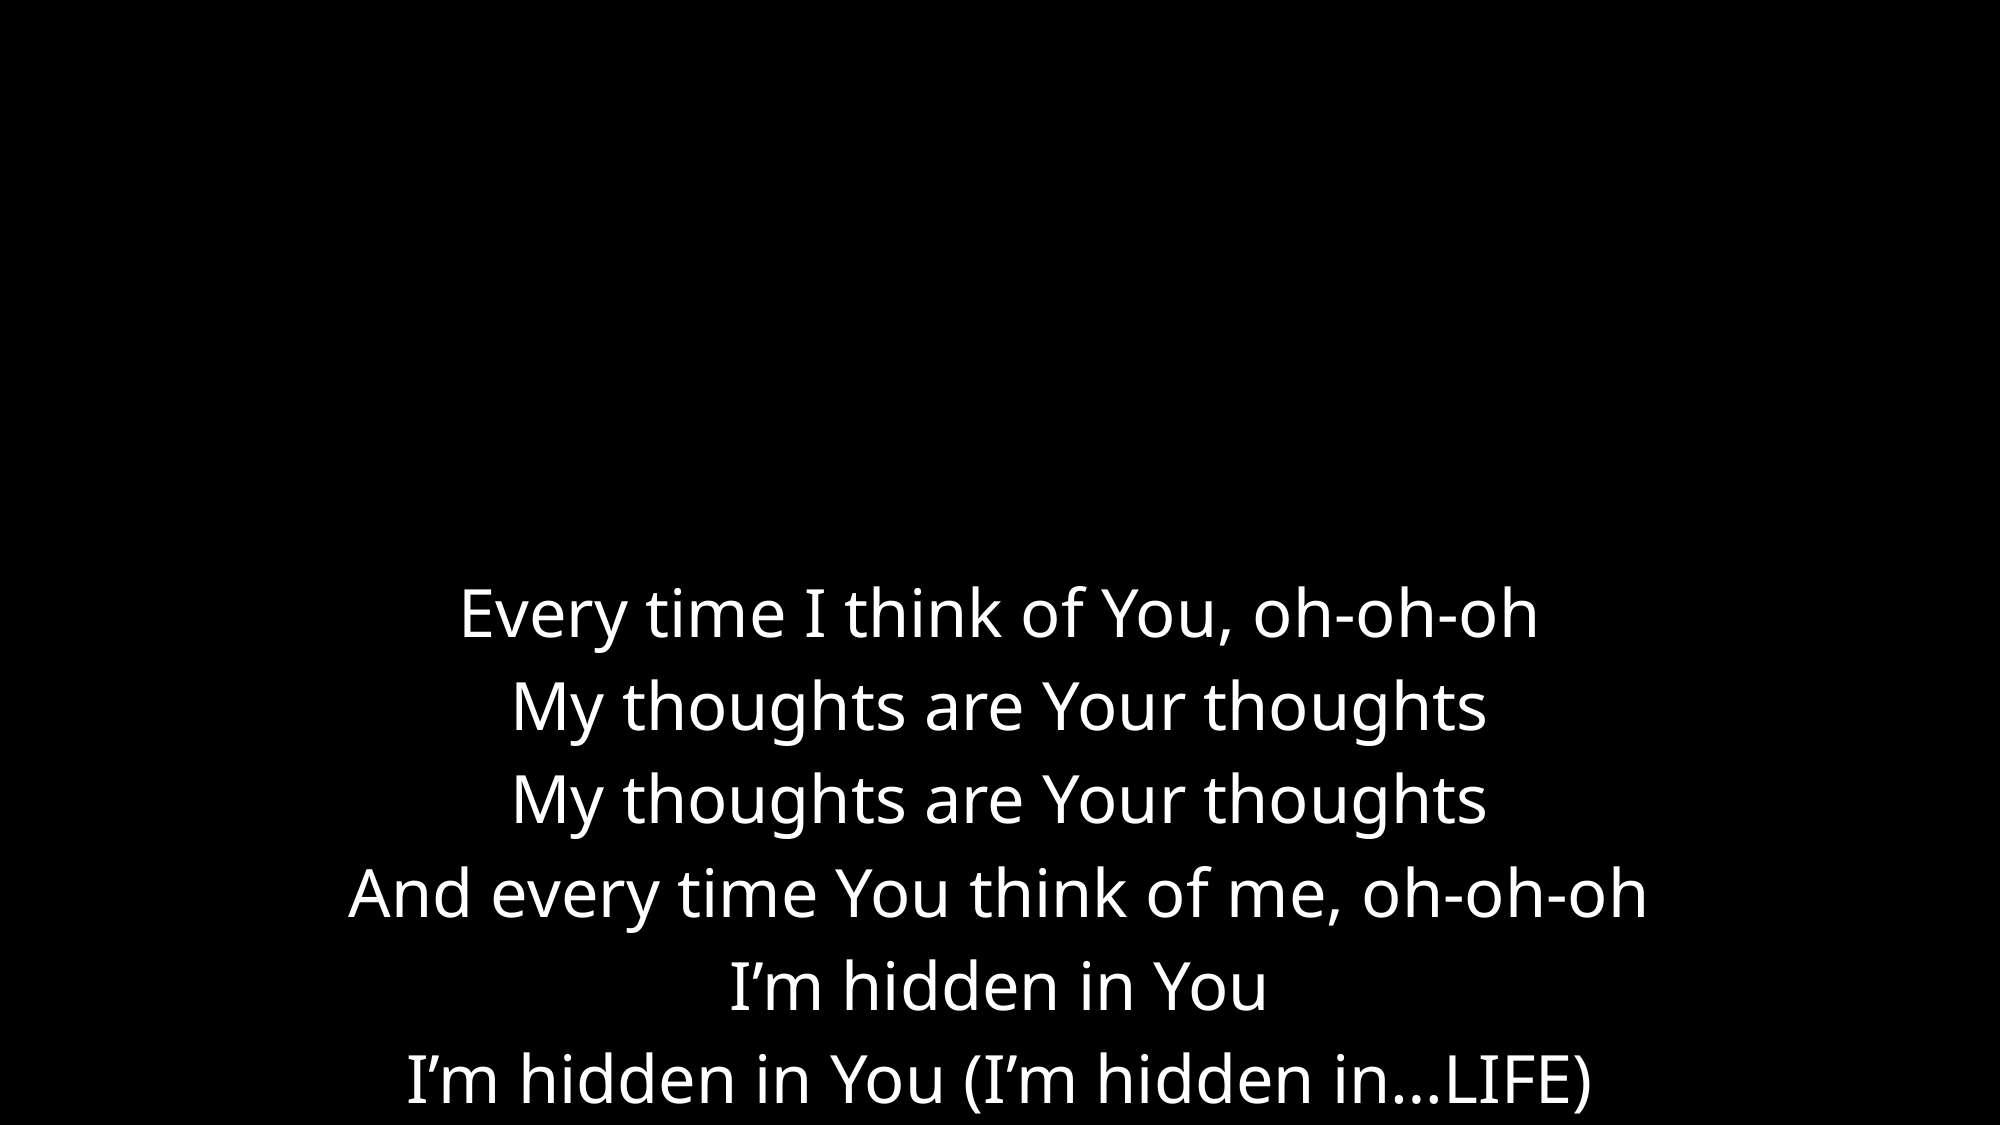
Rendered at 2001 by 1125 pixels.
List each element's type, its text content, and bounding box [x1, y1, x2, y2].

subtitle Every time I think of You, oh-oh-oh My thoughts are Your thoughts My thoughts are Your thoughts And every time You think of me, oh-oh-oh I’m hidden in You I’m hidden in You (I’m hidden in…LIFE) [0, 562, 2000, 1125]
